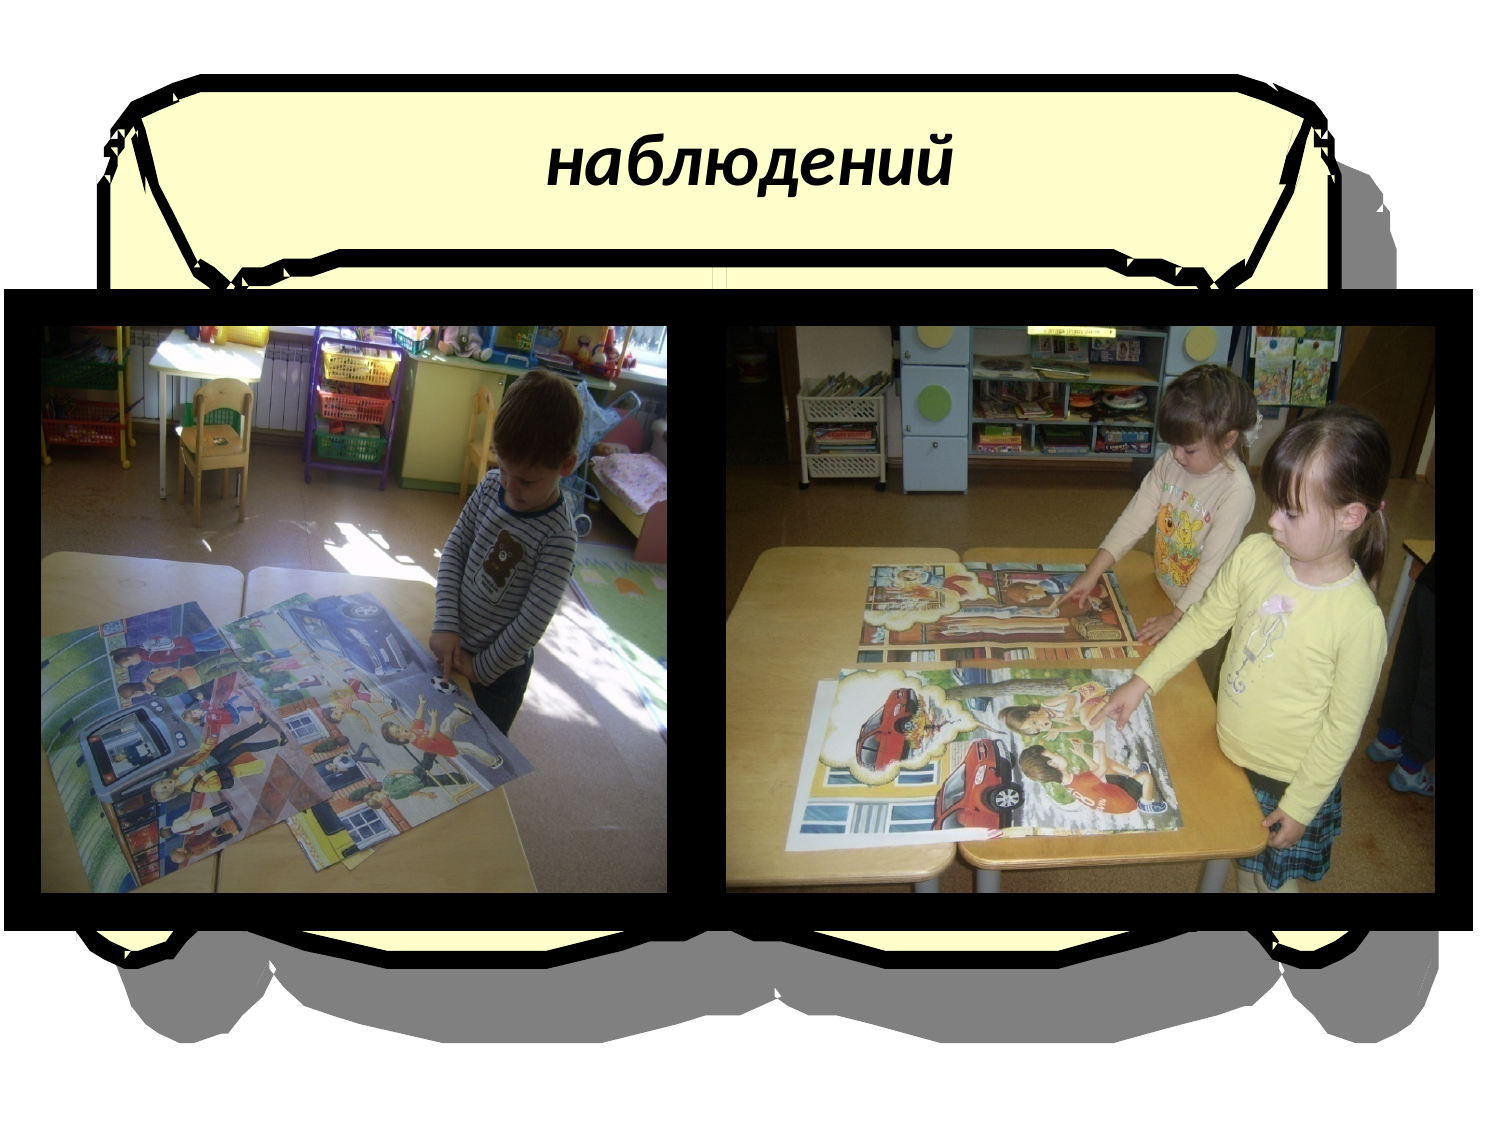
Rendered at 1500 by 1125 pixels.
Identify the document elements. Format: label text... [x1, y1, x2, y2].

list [41, 326, 668, 894]
title наблюдений [75, 78, 1425, 233]
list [726, 326, 1436, 894]
